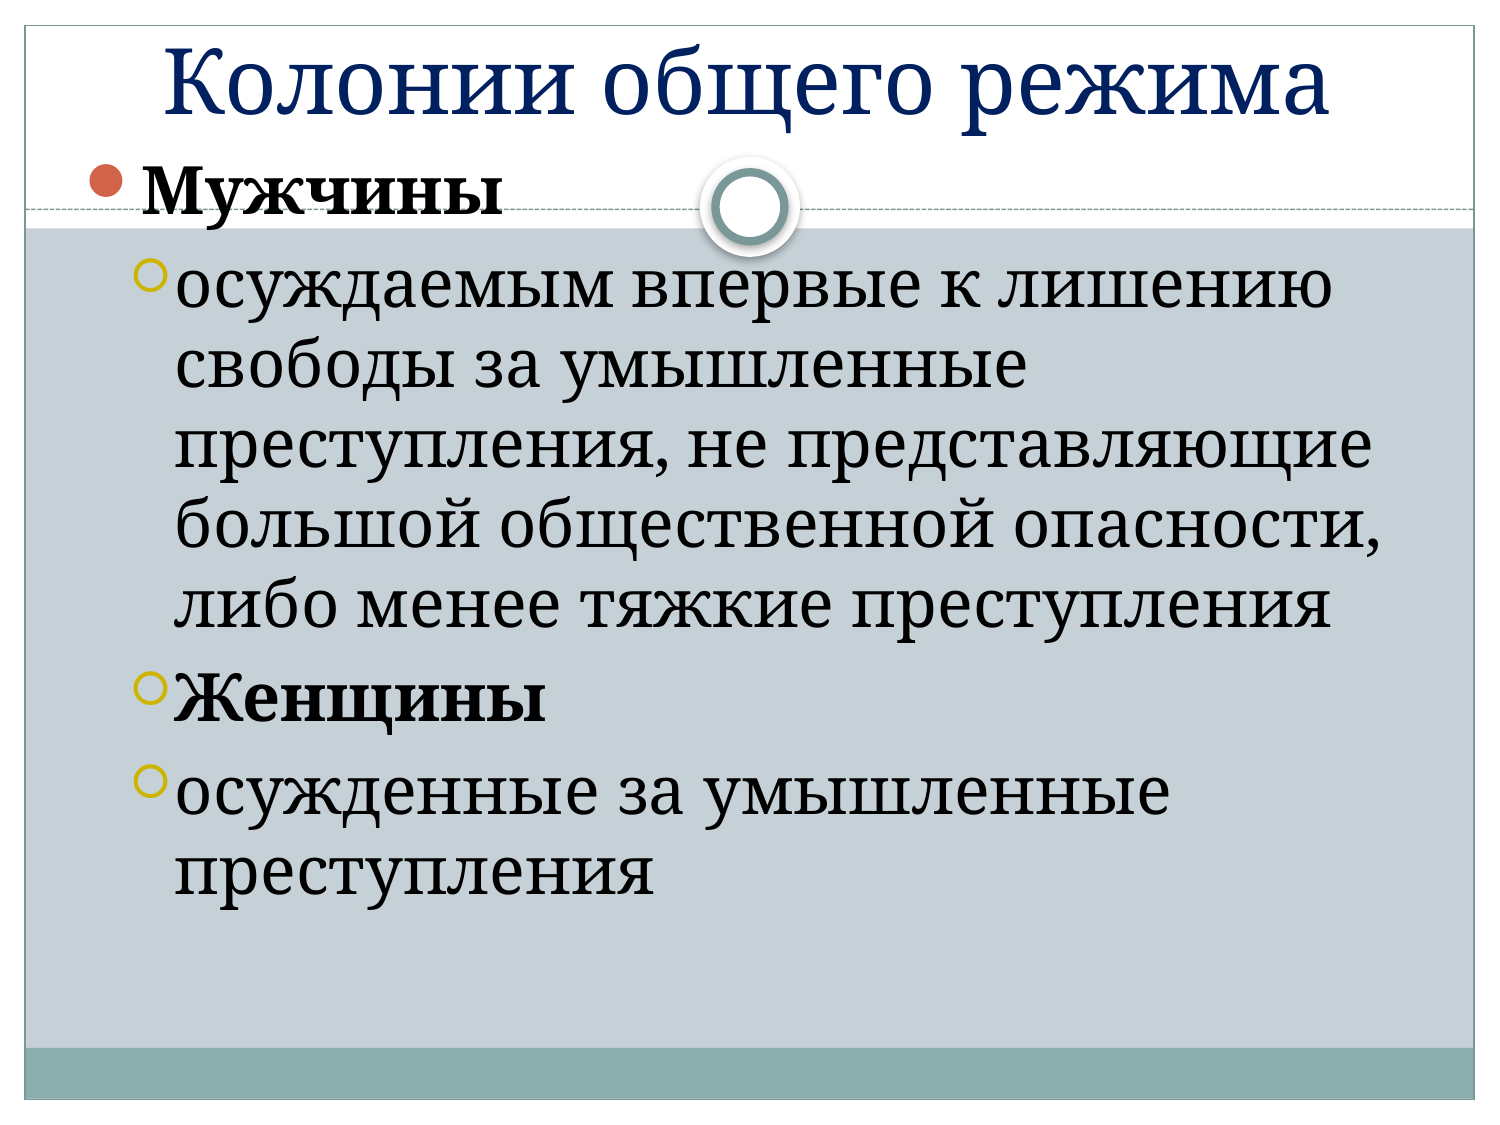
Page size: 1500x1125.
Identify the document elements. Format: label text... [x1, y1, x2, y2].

list Мужчины осуждаемым впервые к лишению свободы за умышленные преступления, не представляющие большой общественной опасности, либо менее тяжкие преступления Женщины осужденные за умышленные преступления [70, 140, 1454, 1008]
title Колонии общего режима [46, 37, 1450, 141]
